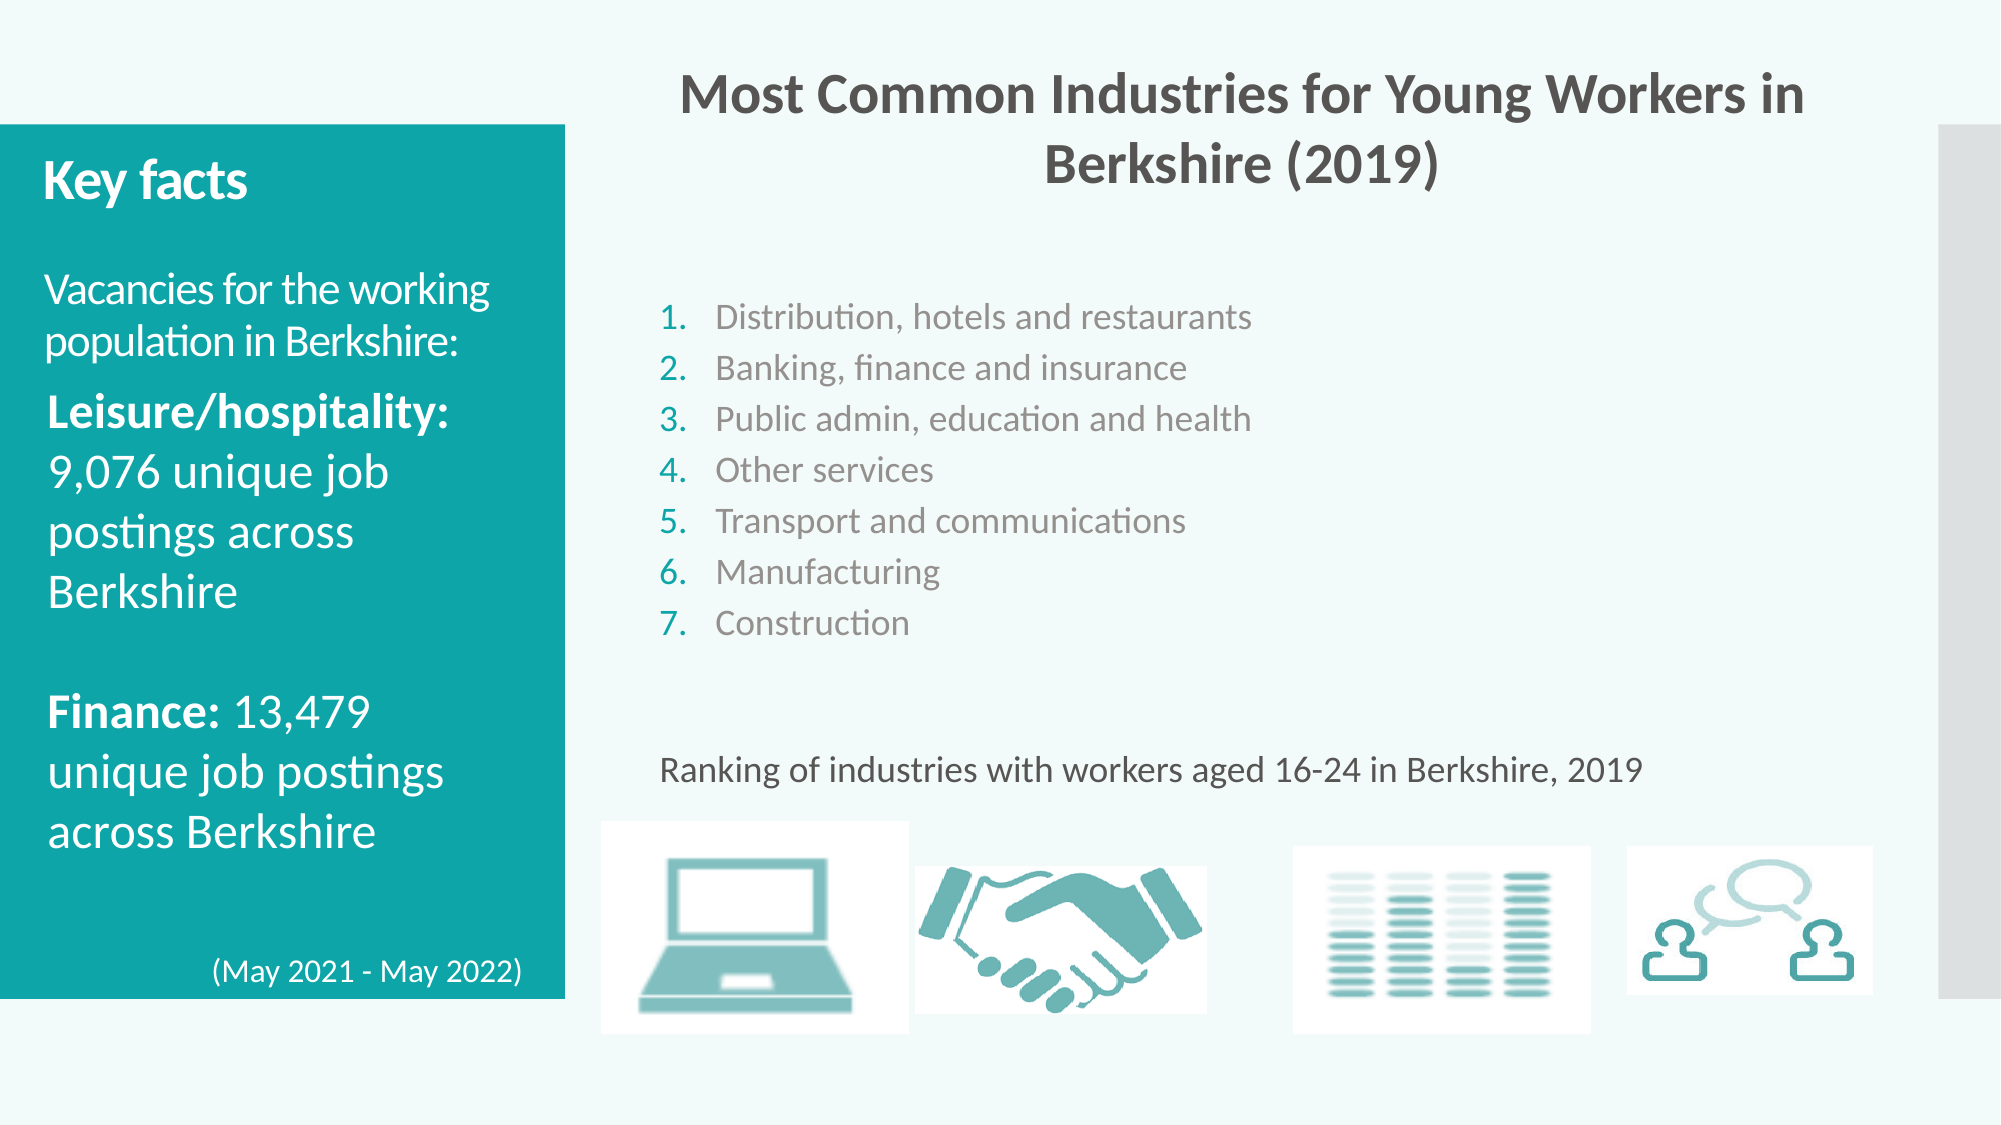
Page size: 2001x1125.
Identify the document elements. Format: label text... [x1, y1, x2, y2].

title Key facts Vacancies for the working population in Berkshire: [28, 152, 555, 908]
list Distribution, hotels and restaurants Banking, finance and insurance Public admin, education and health Other services Transport and communications Manufacturing Construction [561, 201, 1873, 739]
picture [1627, 846, 1873, 995]
picture [915, 865, 1208, 1014]
picture [601, 821, 909, 1034]
text_box Ranking of industries with workers aged 16-24 in Berkshire, 2019 [644, 737, 1691, 798]
text_box Most Common Industries for Young Workers in Berkshire (2019) [644, 48, 1841, 203]
text_box Leisure/hospitality: 9,076 unique job postings across Berkshire Finance: 13,479 unique job postings across Berkshire (May 2021 - May 2022) [32, 367, 538, 1042]
picture [1292, 846, 1591, 1034]
